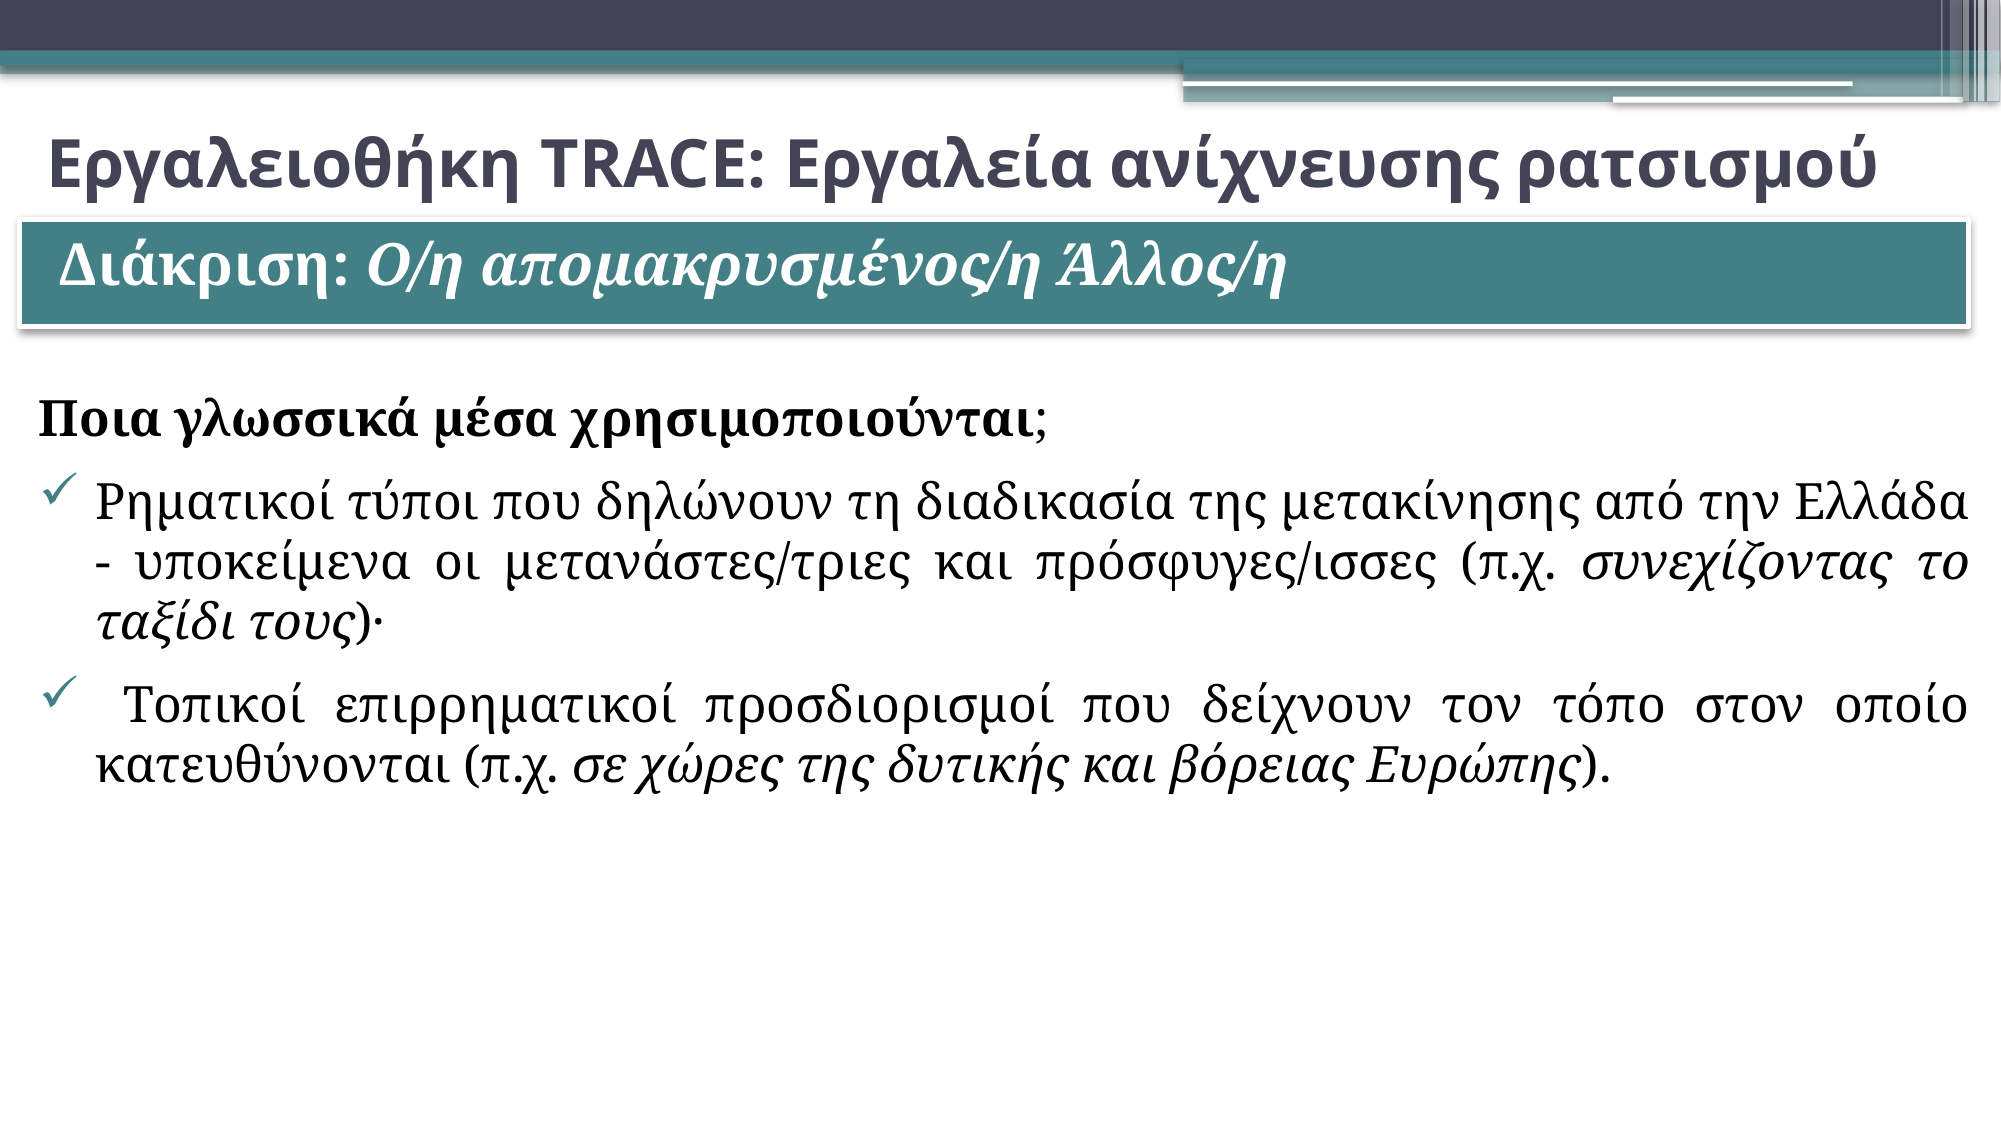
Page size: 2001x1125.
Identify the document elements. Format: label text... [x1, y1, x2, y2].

text_box [17, 217, 1971, 329]
list Διάκριση: Ο/η απομακρυσμένος/η Άλλος/η Ποια γλωσσικά μέσα χρησιμοποιούνται; Ρηματικοί τύποι που δηλώνουν τη διαδικασία της μετακίνησης από την Ελλάδα - υποκείμενα οι μετανάστες/τριες και πρόσφυγες/ισσες (π.χ. συνεχίζοντας το ταξίδι τους)· Τοπικοί επιρρηματικοί προσδιορισμοί που δείχνουν τον τόπο στον οποίο κατευθύνονται (π.χ. σε χώρες της δυτικής και βόρειας Ευρώπης). [22, 218, 1986, 1124]
title Εργαλειοθήκη TRACE: Εργαλεία ανίχνευσης ρατσισμού [31, 66, 1901, 214]
